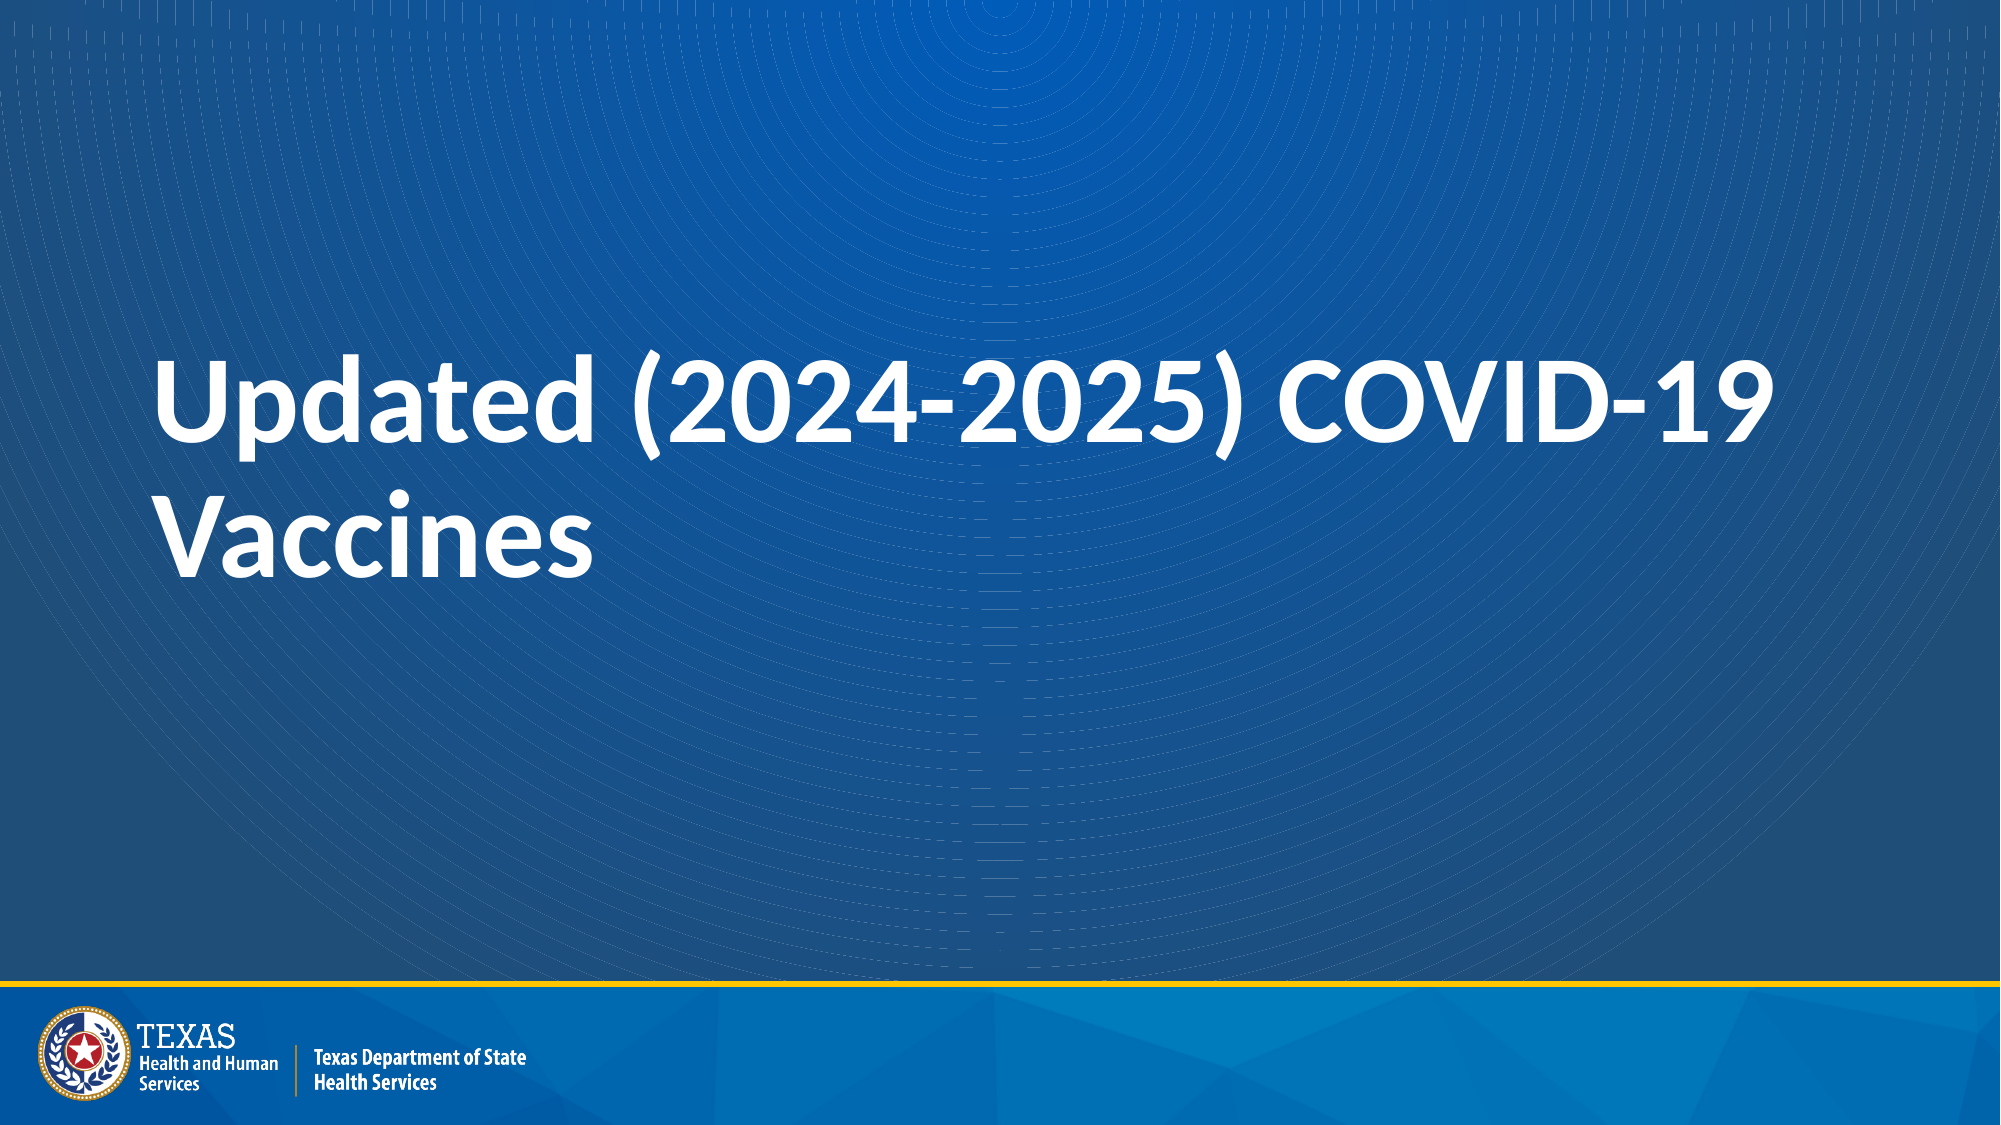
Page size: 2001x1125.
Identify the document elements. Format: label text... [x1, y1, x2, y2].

title Updated (2024-2025) COVID-19 Vaccines [136, 141, 1862, 613]
picture [0, 980, 2000, 1125]
